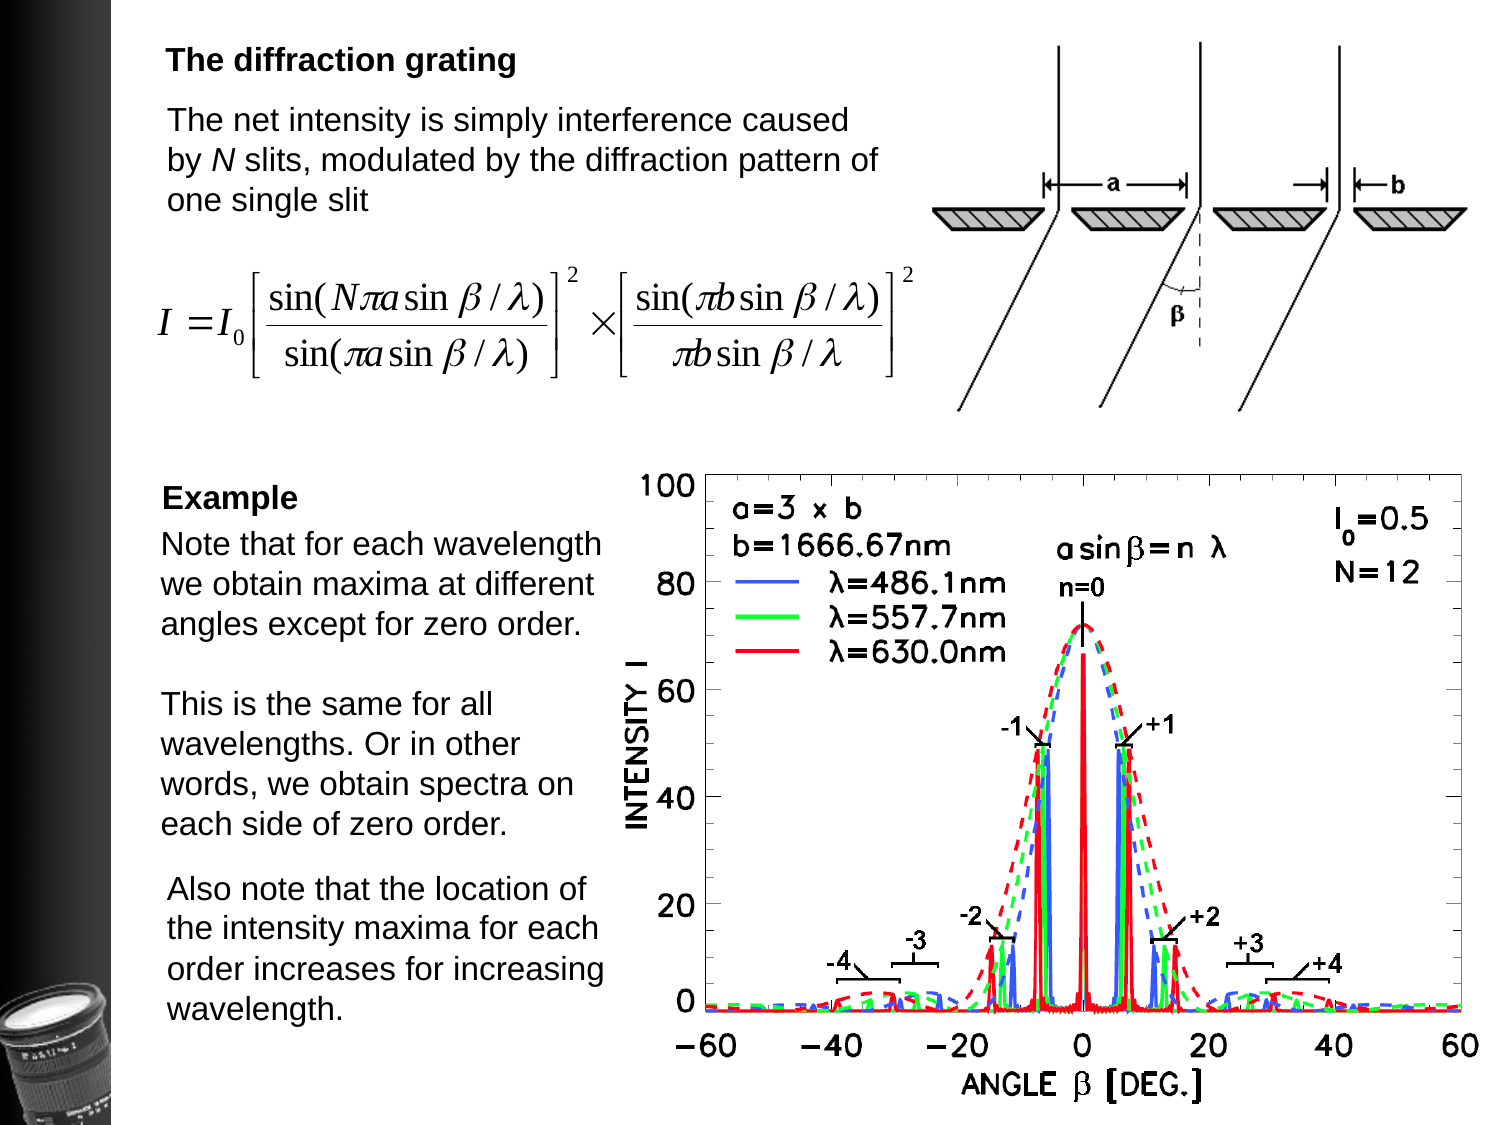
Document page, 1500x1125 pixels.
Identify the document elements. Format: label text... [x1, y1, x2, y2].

picture [0, 0, 111, 1125]
text_box The diffraction grating [150, 30, 542, 86]
text_box Note that for each wavelength we obtain maxima at different angles except for zero order. This is the same for all wavelengths. Or in other words, we obtain spectra on each side of zero order. [145, 515, 614, 850]
picture [931, 32, 1470, 433]
text_box Example [147, 468, 323, 524]
text_box Also note that the location of the intensity maxima for each order increases for increasing wavelength. [152, 859, 614, 1034]
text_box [149, 255, 921, 386]
picture [619, 468, 1482, 1107]
text_box The net intensity is simply interference caused by N slits, modulated by the diffraction pattern of one single slit [152, 90, 903, 225]
